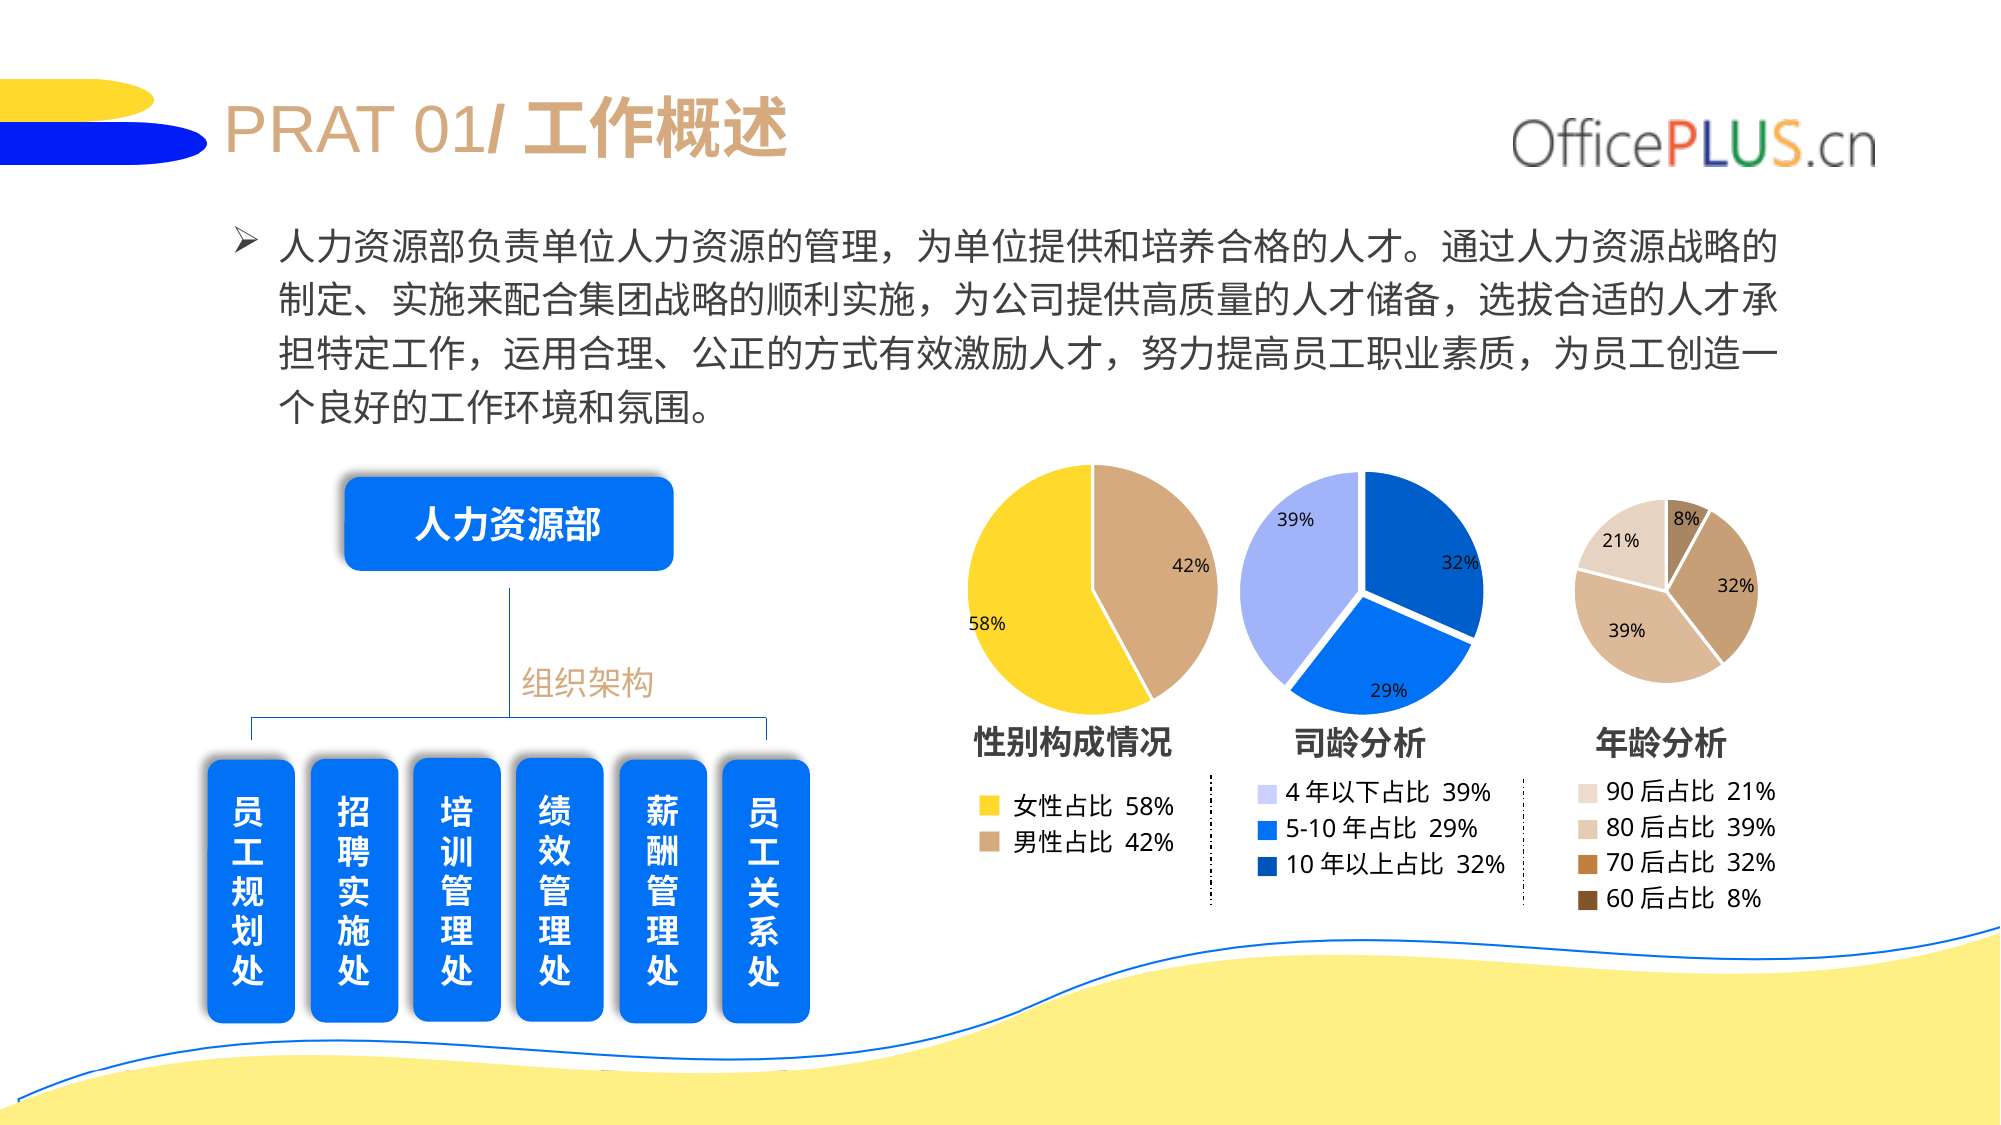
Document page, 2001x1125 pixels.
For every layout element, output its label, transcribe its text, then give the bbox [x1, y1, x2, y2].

text_box [309, 757, 400, 1024]
text_box 人力资源部负责单位人力资源的管理，为单位提供和培养合格的人才。通过人力资源战略的制定、实施来配合集团战略的顺利实施，为公司提供高质量的人才储备，选拔合适的人才承担特定工作，运用合理、公正的方式有效激励人才，努力提高员工职业素质，为员工创造一个良好的工作环境和氛围。 [216, 206, 1823, 312]
text_box 绩效管理处 [523, 782, 612, 1047]
text_box ■ 4年以下占比 39% ■ 5-10年占比 29% ■ 10年以上占比 32% [1240, 763, 1522, 885]
picture [0, 79, 2000, 1125]
text_box 组织架构 [510, 655, 704, 706]
text_box 员 工 规 划 处 [216, 783, 305, 1048]
text_box [618, 758, 709, 1024]
text_box [412, 756, 502, 1023]
text_box 员工关系处 [732, 784, 820, 1048]
text_box [206, 758, 296, 1023]
text_box 司龄分析 [1219, 722, 1501, 767]
text_box [515, 756, 605, 1021]
text_box [721, 758, 811, 1024]
text_box PRAT 01/工作概述 [208, 78, 1156, 175]
text_box 培训管理处 [425, 783, 513, 1048]
chart [838, 457, 1876, 722]
text_box ■ 90后占比 21% ■ 80后占比 39% ■ 70后占比 32% ■ 60后占比 8% [1561, 761, 1878, 920]
text_box [96, 9, 1391, 173]
text_box ■ 女性占比 58% ■ 男性占比 42% [960, 777, 1192, 862]
text_box 薪酬管理处 [631, 782, 720, 1047]
text_box 年龄分析 [1521, 715, 1802, 767]
text_box 性别构成情况 [932, 722, 1214, 766]
text_box 人力资源部 [399, 493, 672, 559]
text_box 招聘实施处 [322, 783, 411, 1048]
text_box [343, 475, 675, 572]
